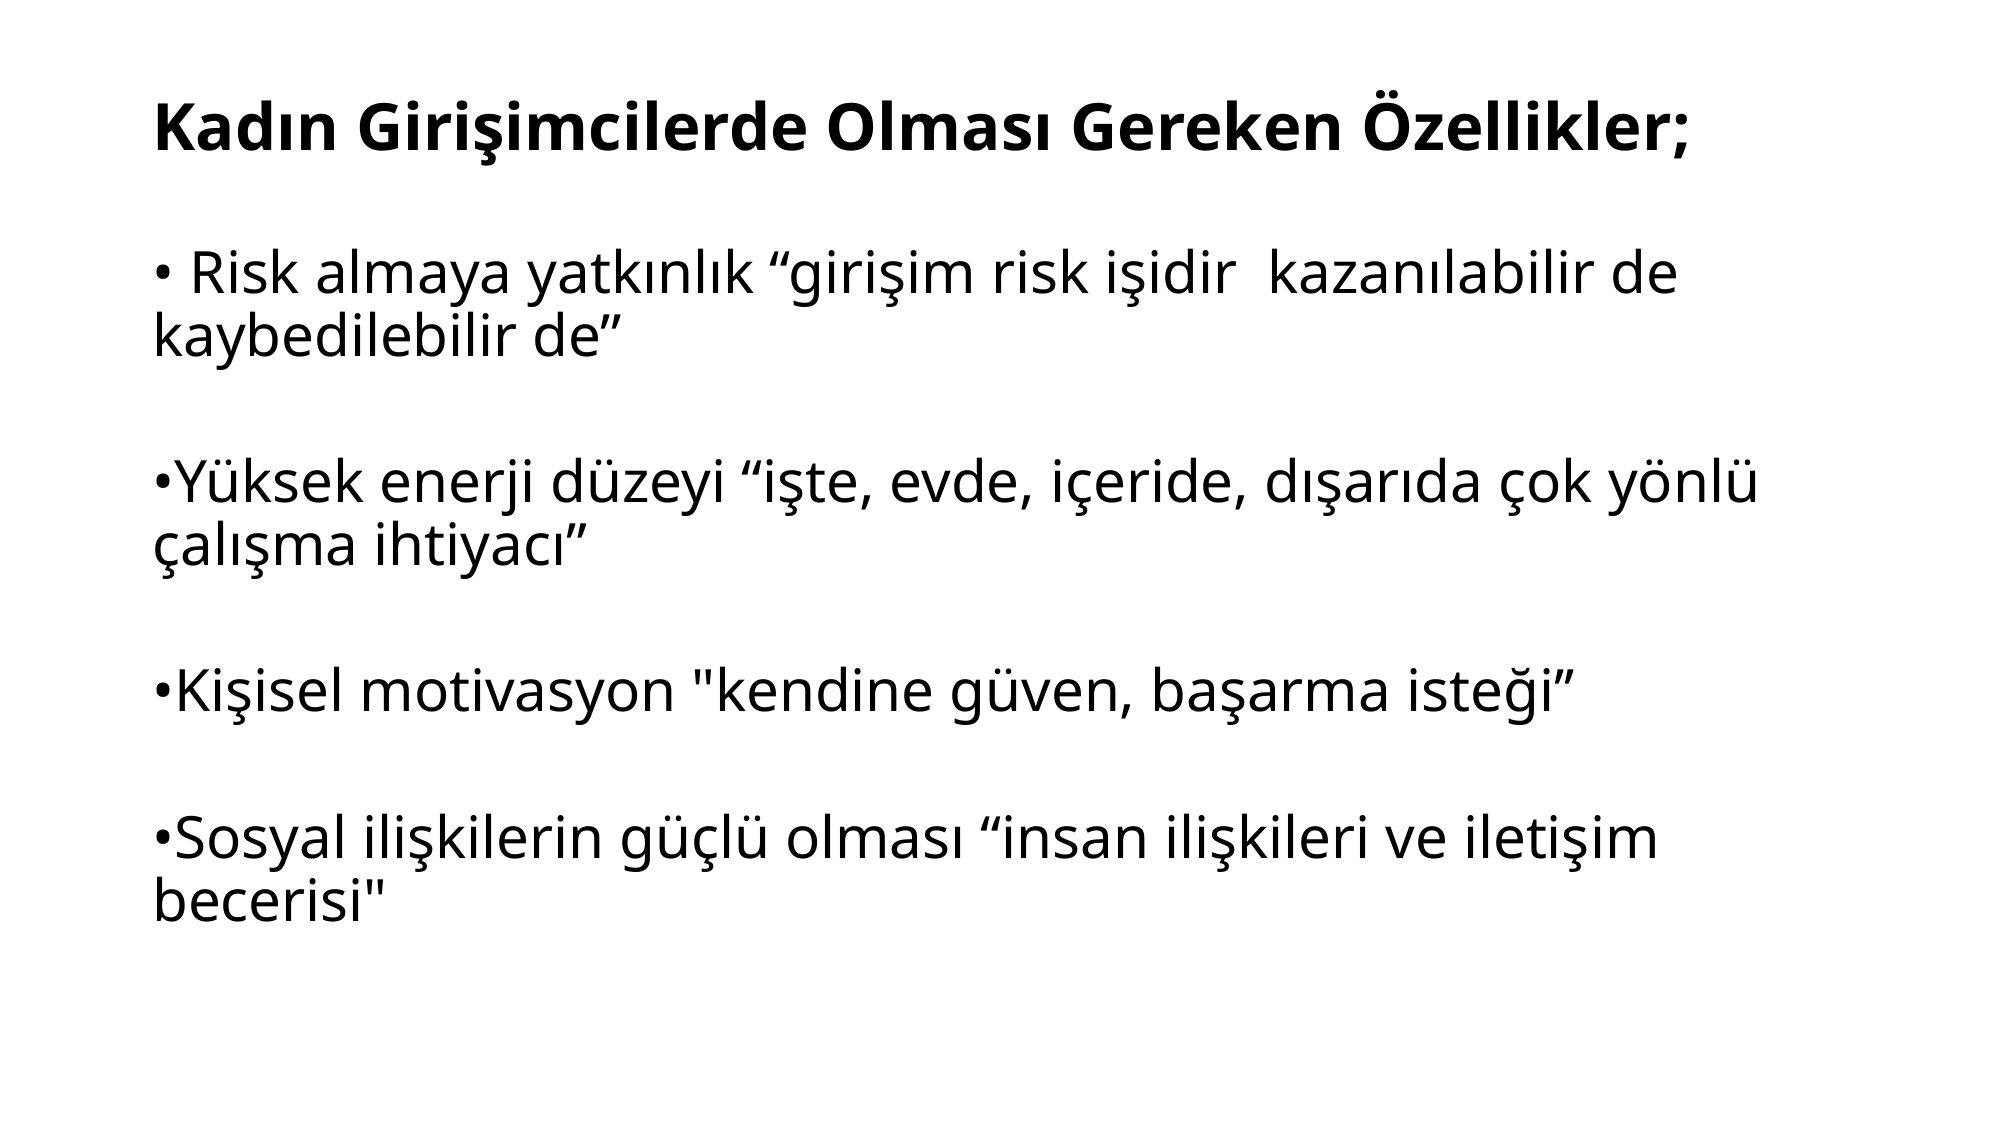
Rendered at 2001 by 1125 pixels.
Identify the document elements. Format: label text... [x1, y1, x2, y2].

title Kadın Girişimcilerde Olması Gereken Özellikler; [137, 59, 1863, 199]
list • Risk almaya yatkınlık “girişim risk işidir kazanılabilir de kaybedilebilir de’’ •Yüksek enerji düzeyi “işte, evde, içeride, dışarıda çok yönlü çalışma ihtiyacı” •Kişisel motivasyon "kendine güven, başarma isteği’’ •Sosyal ilişkilerin güçlü olması “insan ilişkileri ve iletişim becerisi" [137, 199, 1863, 1014]
